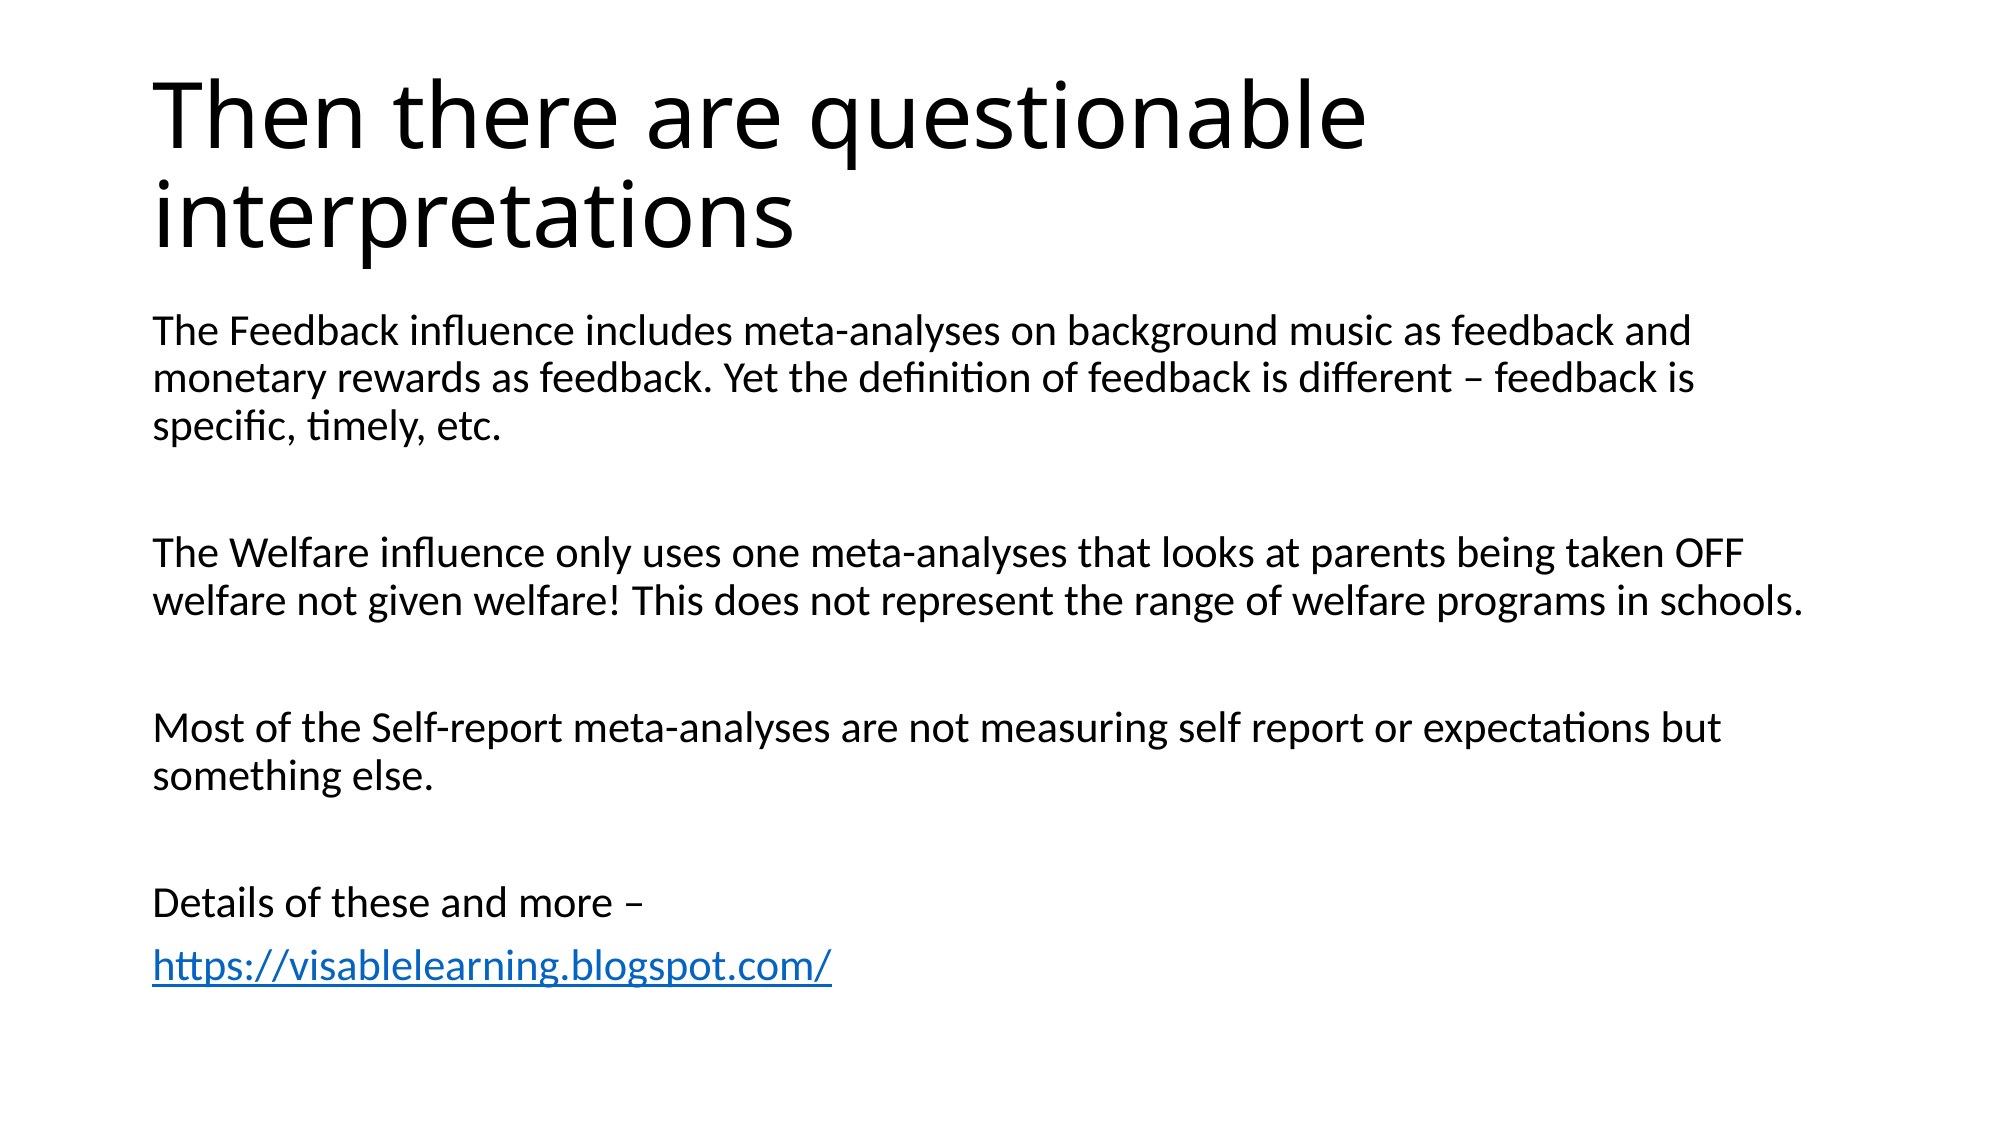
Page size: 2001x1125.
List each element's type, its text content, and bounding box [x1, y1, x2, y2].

list The Feedback influence includes meta-analyses on background music as feedback and monetary rewards as feedback. Yet the definition of feedback is different – feedback is specific, timely, etc. The Welfare influence only uses one meta-analyses that looks at parents being taken OFF welfare not given welfare! This does not represent the range of welfare programs in schools. Most of the Self-report meta-analyses are not measuring self report or expectations but something else. Details of these and more – https://visablelearning.blogspot.com/ [137, 299, 1863, 1014]
title Then there are questionable interpretations [137, 59, 1863, 278]
